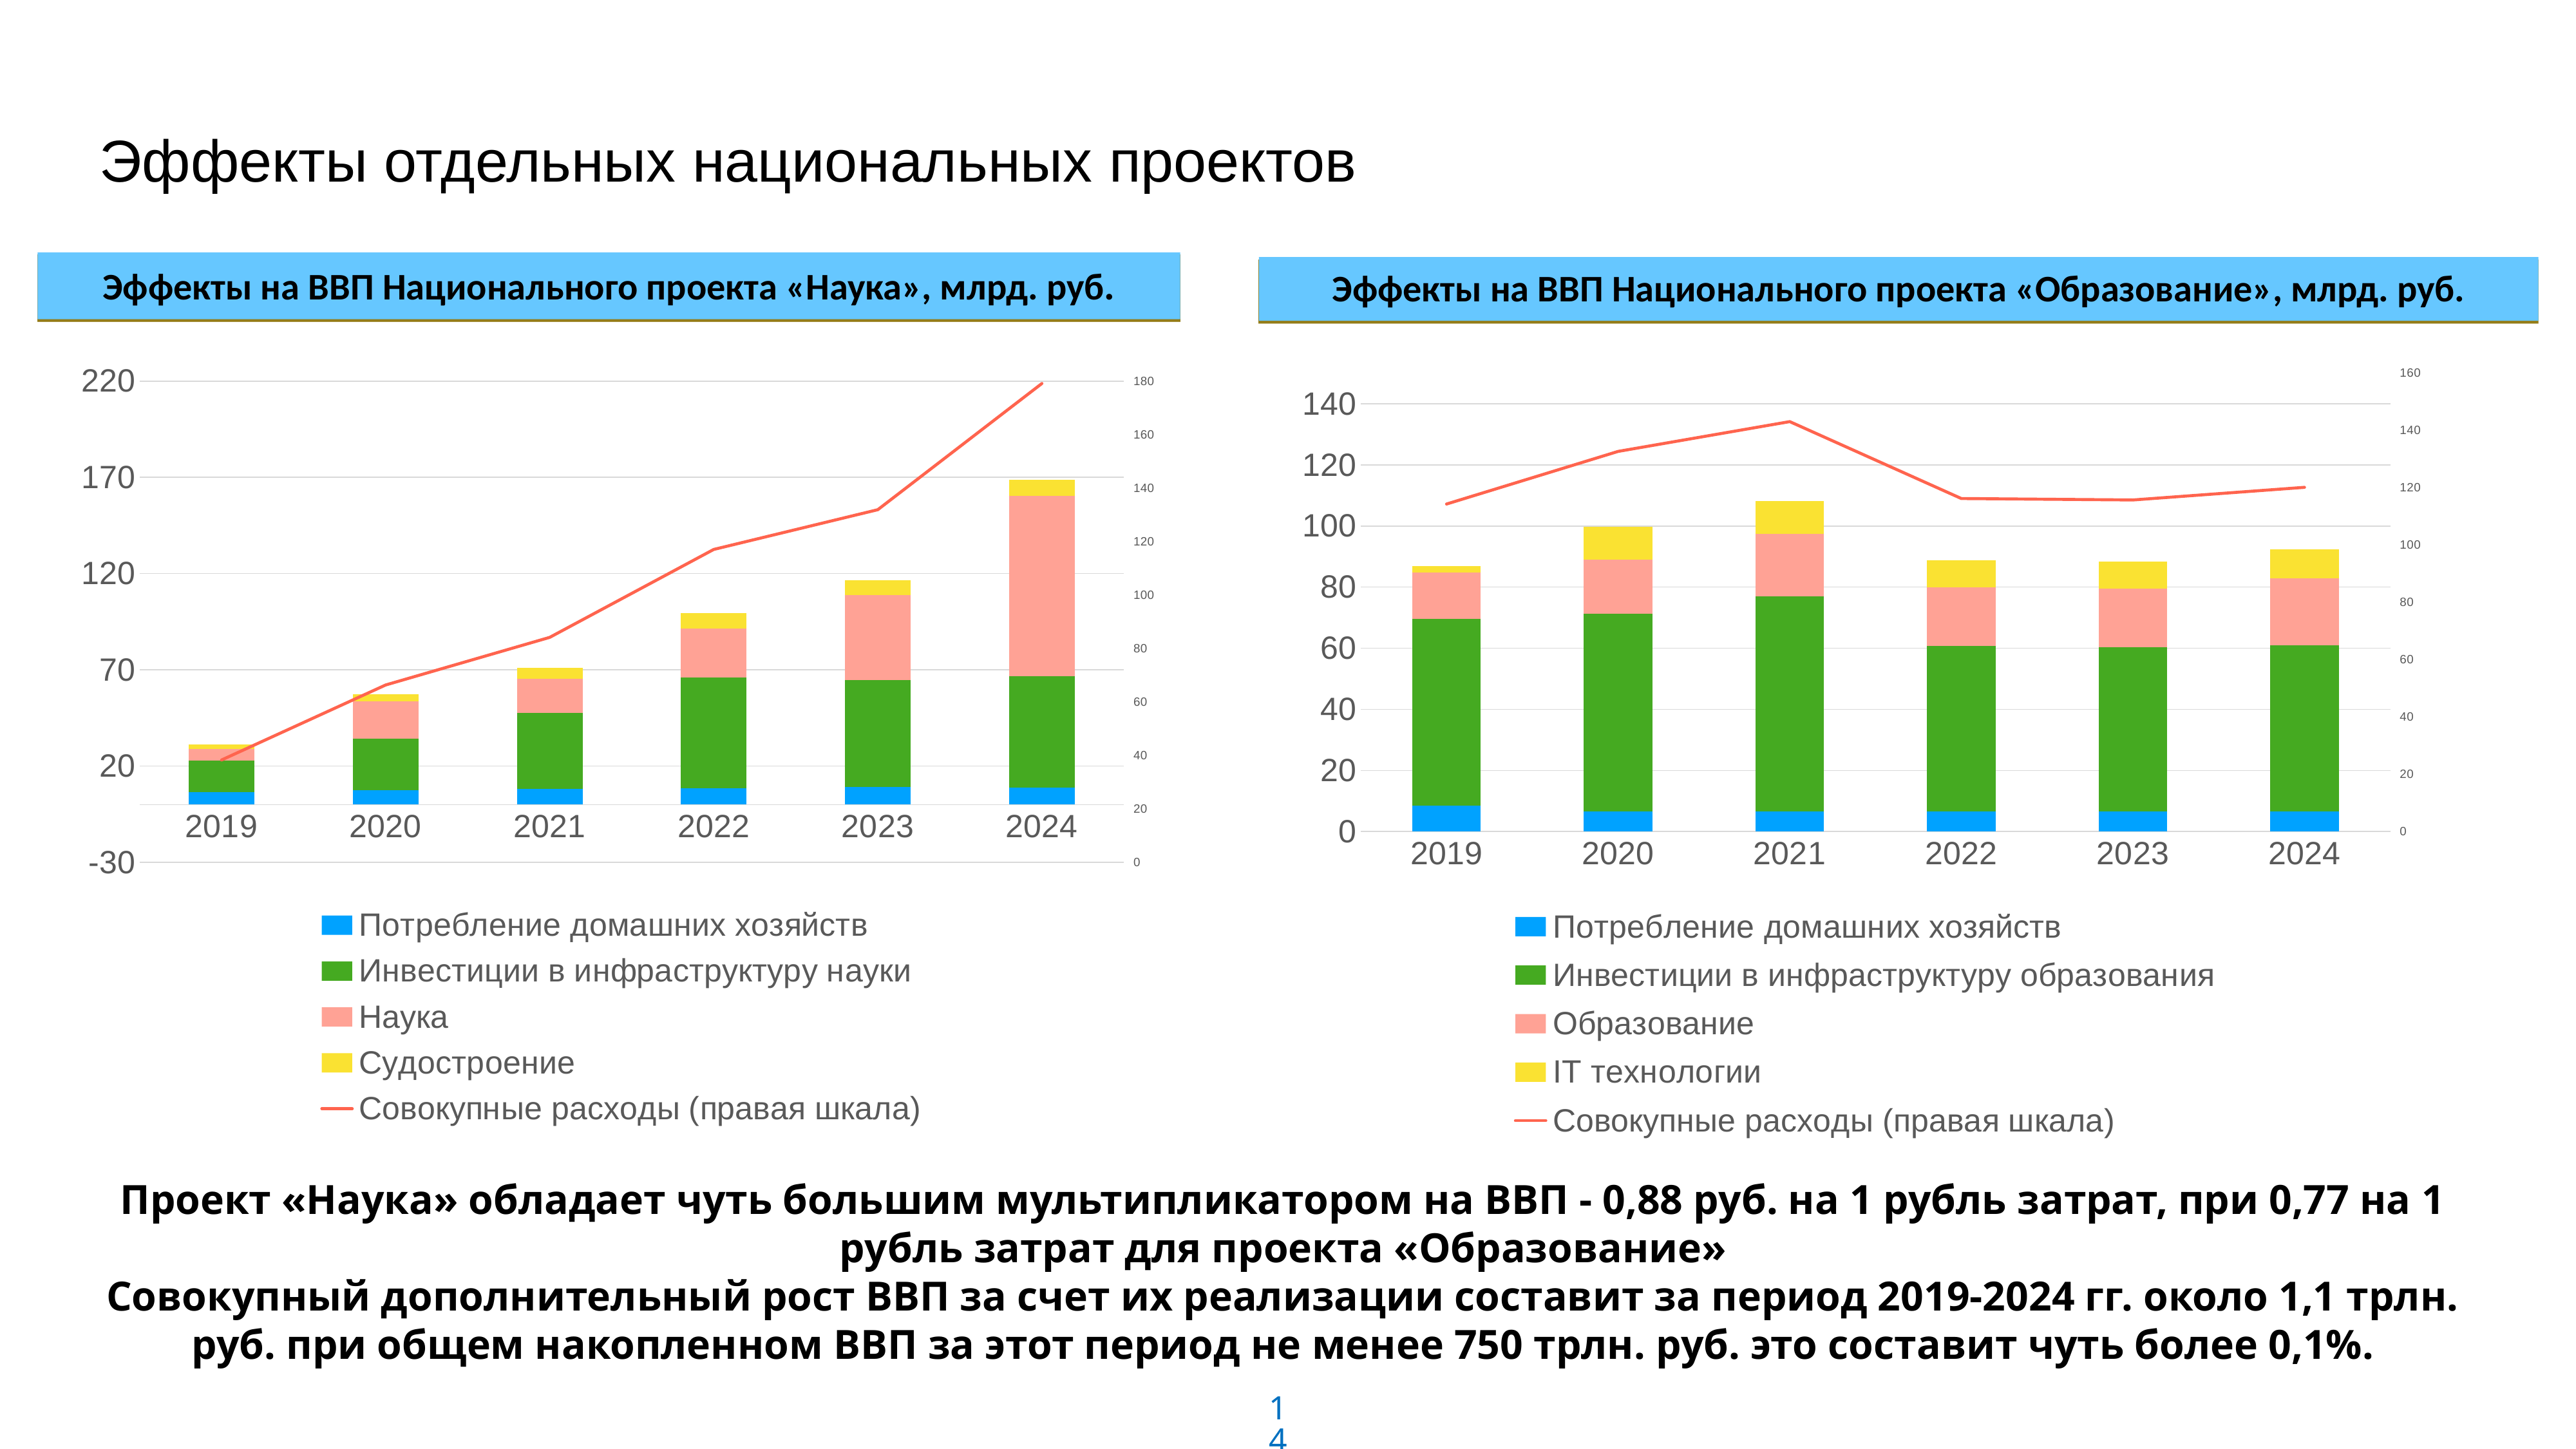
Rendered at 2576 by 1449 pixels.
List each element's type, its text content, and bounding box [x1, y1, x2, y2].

text_box Эффекты на ВВП Национального проекта «Образование», млрд. руб. [1258, 257, 2539, 321]
text_box Эффекты на ВВП Национального проекта «Наука», млрд. руб. [37, 252, 1180, 319]
chart [37, 343, 1226, 1160]
title Эффекты отдельных национальных проектов [99, 37, 2320, 279]
chart [1258, 330, 2493, 1152]
text_box Проект «Наука» обладает чуть большим мультипликатором на ВВП - 0,88 руб. на 1 рубль затрат, при 0,77 на 1 рубль затрат для проекта «Образование» Совокупный дополнительный рост ВВП за счет их реализации составит за период 2019-2024 гг. около 1,1 трлн. руб. при общем накопленном ВВП за этот период не менее 750 трлн. руб. это составит чуть более 0,1%. [65, 1161, 2503, 1449]
